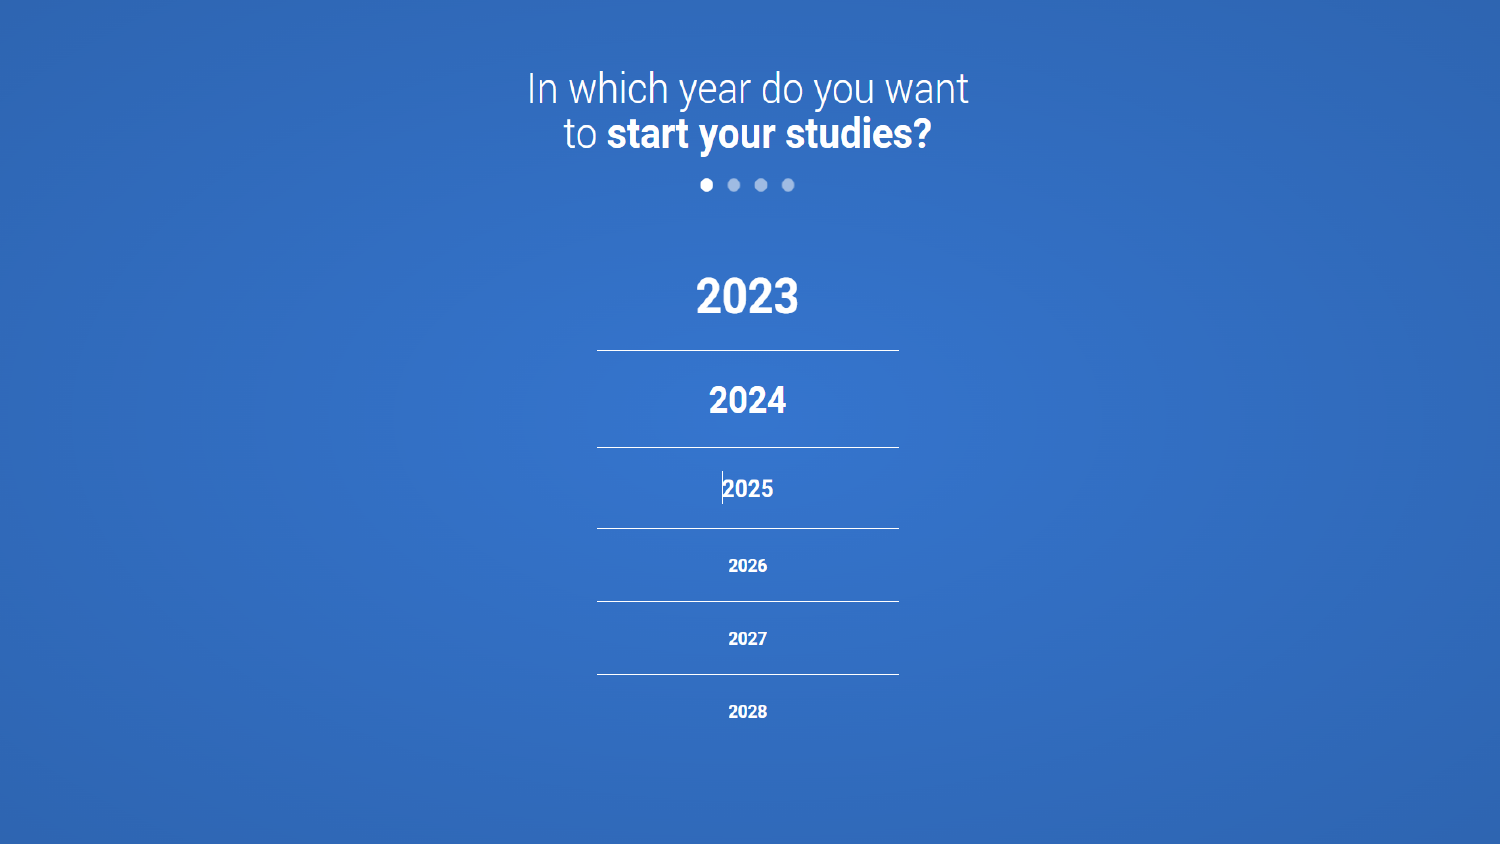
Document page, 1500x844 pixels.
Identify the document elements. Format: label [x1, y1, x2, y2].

text_box [652, 267, 839, 338]
picture [0, 0, 1500, 844]
